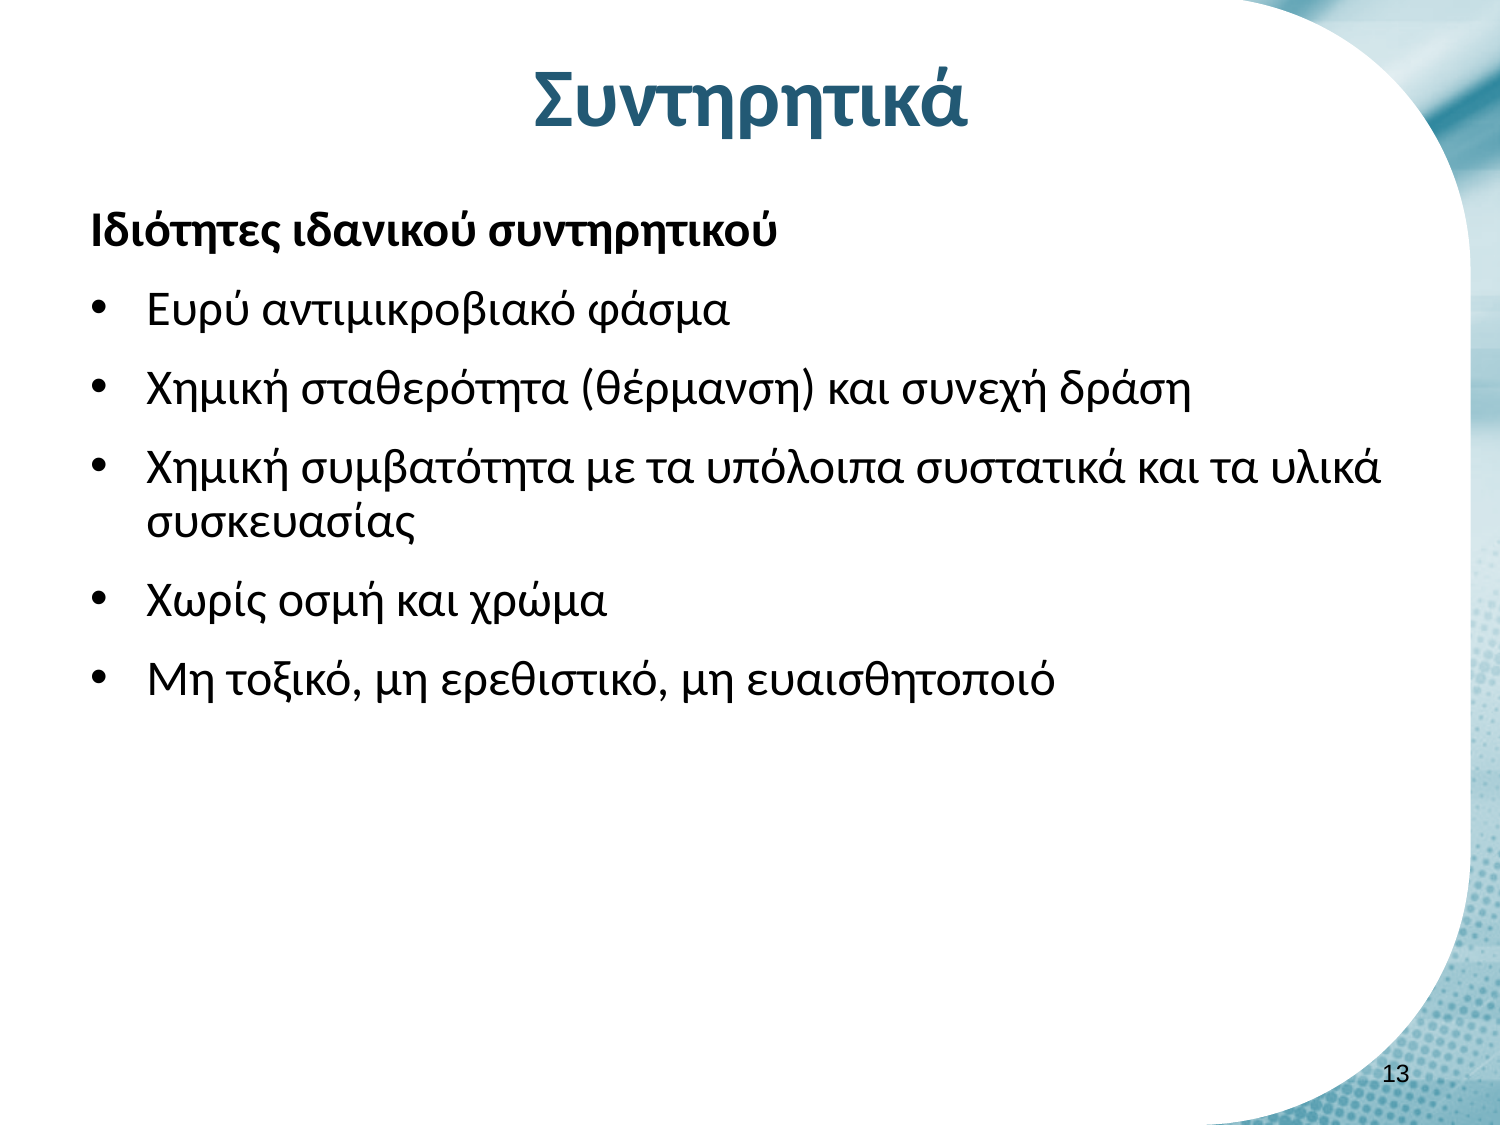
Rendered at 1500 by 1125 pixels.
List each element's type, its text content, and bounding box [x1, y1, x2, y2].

slide_number 12 [1074, 1042, 1425, 1103]
title Συντηρητικά [76, 19, 1427, 169]
list Ιδιότητες ιδανικού συντηρητικού Ευρύ αντιμικροβιακό φάσμα Χημική σταθερότητα (θέρμανση) και συνεχή δράση Χημική συμβατότητα με τα υπόλοιπα συστατικά και τα υλικά συσκευασίας Χωρίς οσμή και χρώμα Μη τοξικό, μη ερεθιστικό, μη ευαισθητοποιό [75, 196, 1425, 1024]
